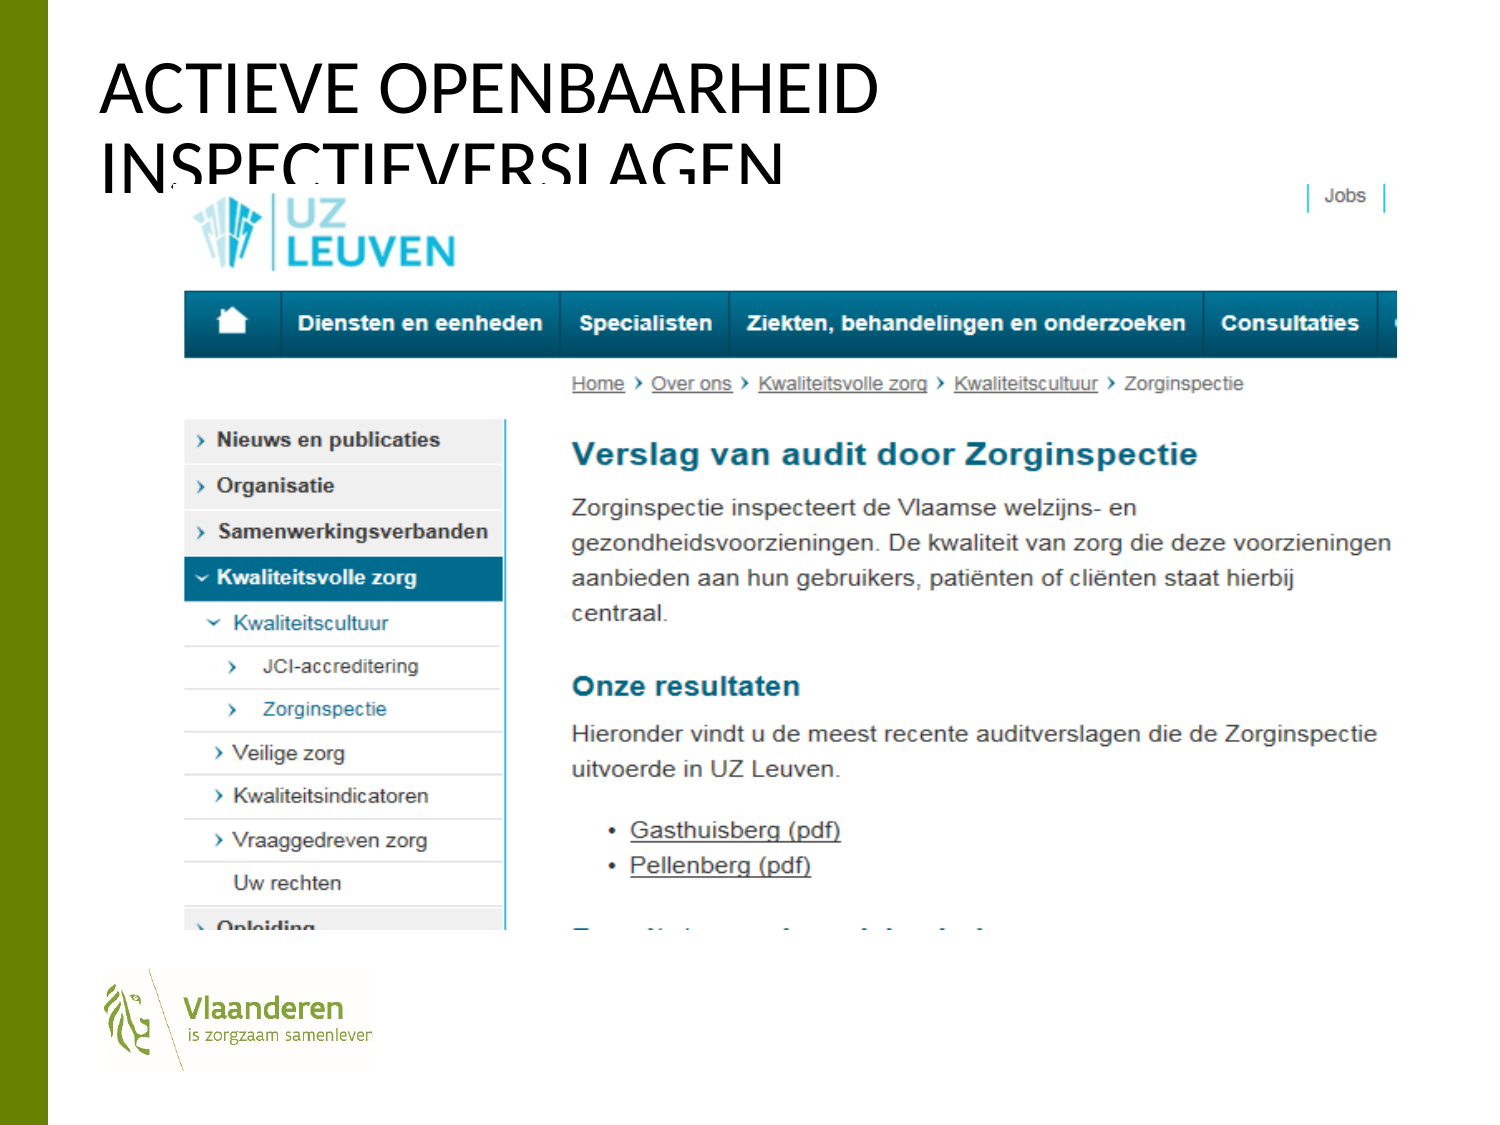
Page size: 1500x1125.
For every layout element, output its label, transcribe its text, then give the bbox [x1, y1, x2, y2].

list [173, 184, 1397, 930]
title Actieve openbaarheid inspectieverslagen [99, 50, 1430, 234]
picture [104, 969, 373, 1071]
